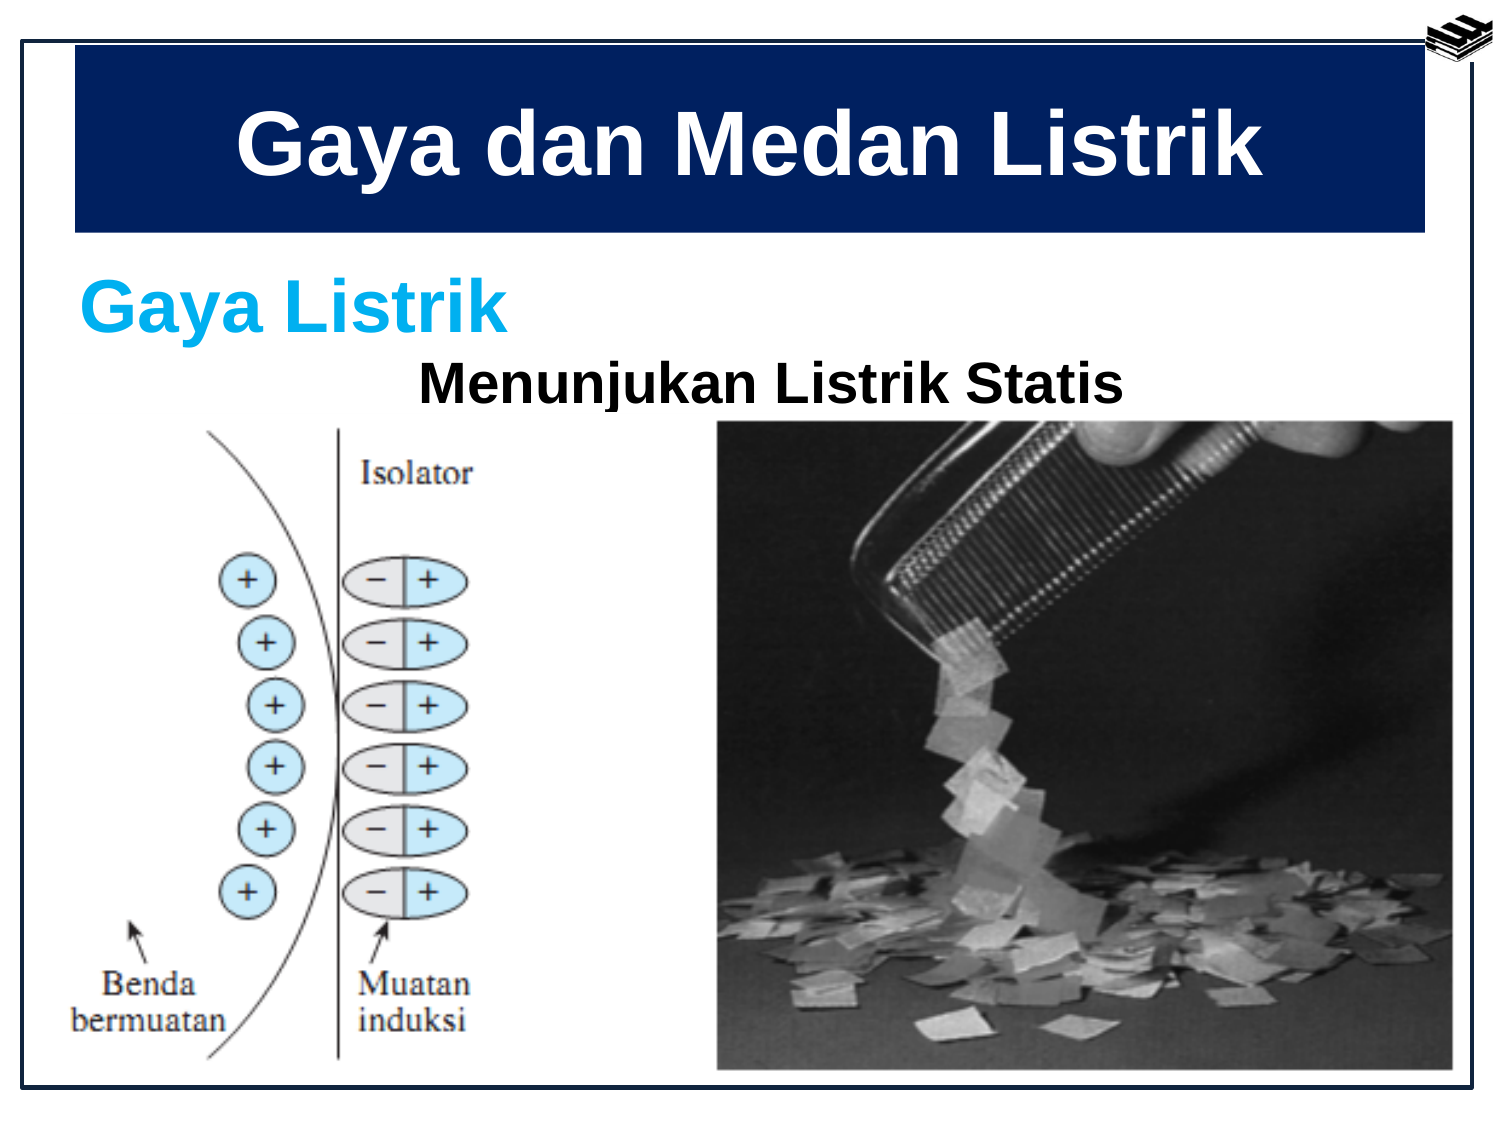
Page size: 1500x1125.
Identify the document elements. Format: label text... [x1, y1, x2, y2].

title Gaya dan Medan Listrik [75, 45, 1425, 233]
picture [1425, 11, 1493, 62]
picture [62, 412, 1463, 1078]
text_box Gaya Listrik [64, 249, 524, 355]
text_box Menunjukan Listrik Statis [404, 337, 1141, 410]
